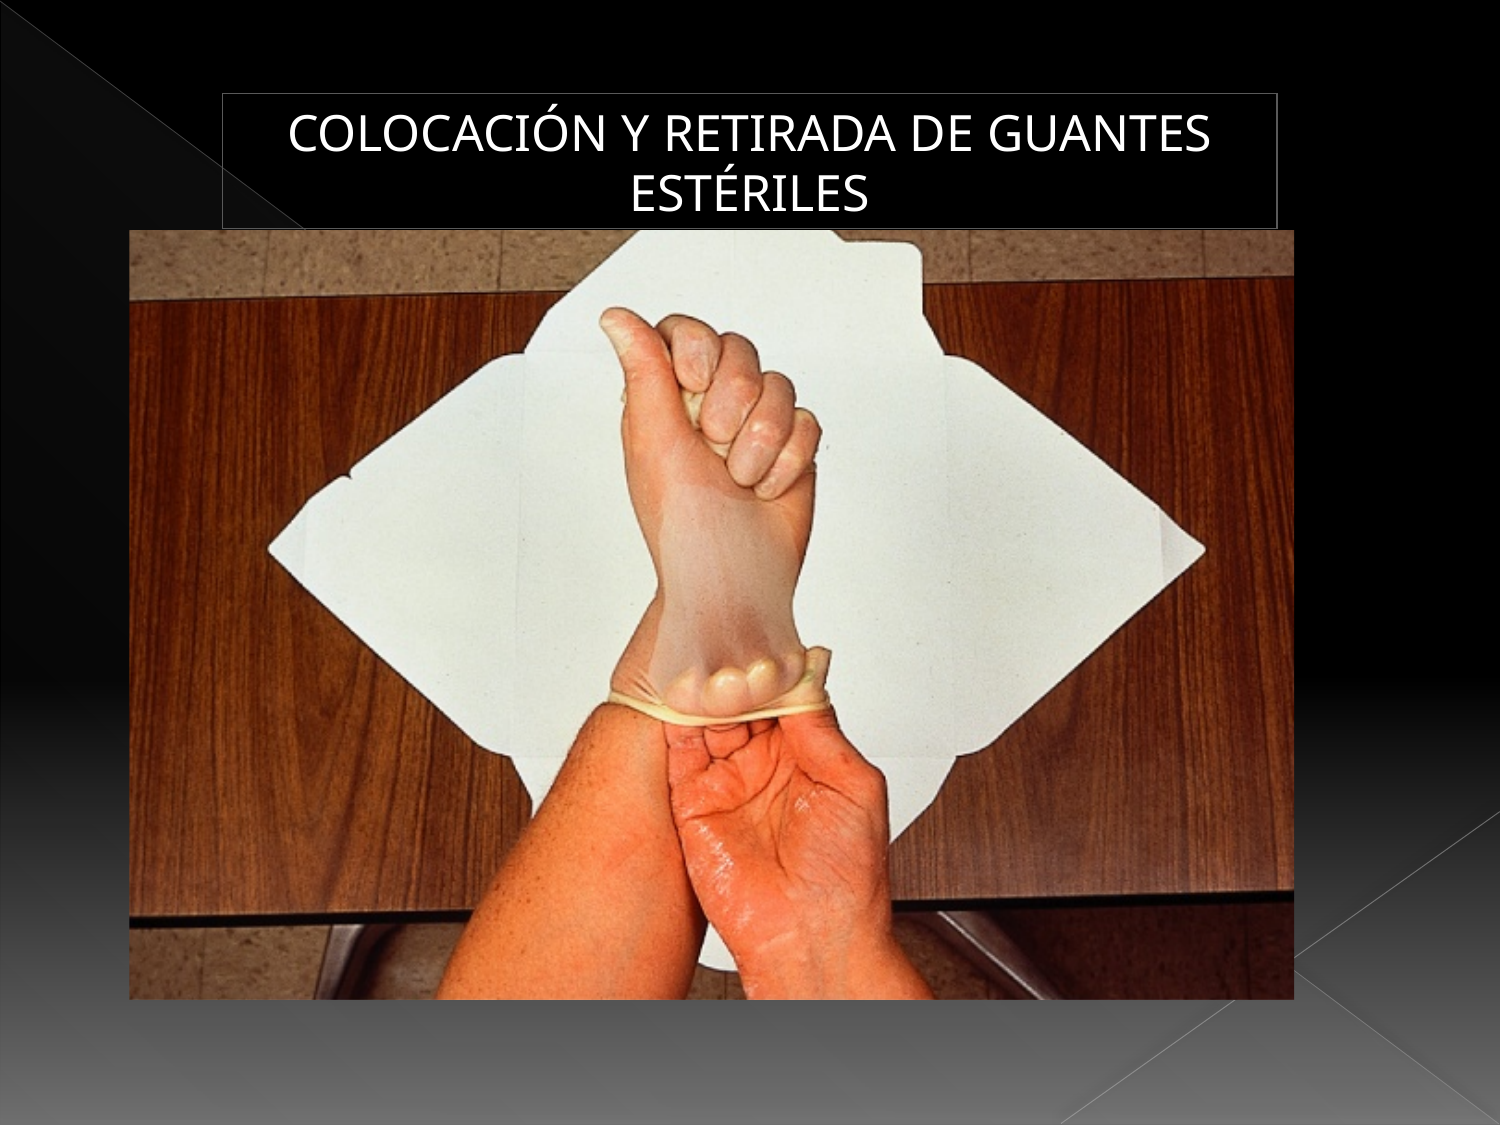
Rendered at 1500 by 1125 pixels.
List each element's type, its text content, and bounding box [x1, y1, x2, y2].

text_box COLOCACIÓN Y RETIRADA DE GUANTES ESTÉRILES [222, 93, 1278, 217]
picture [129, 230, 1295, 1000]
